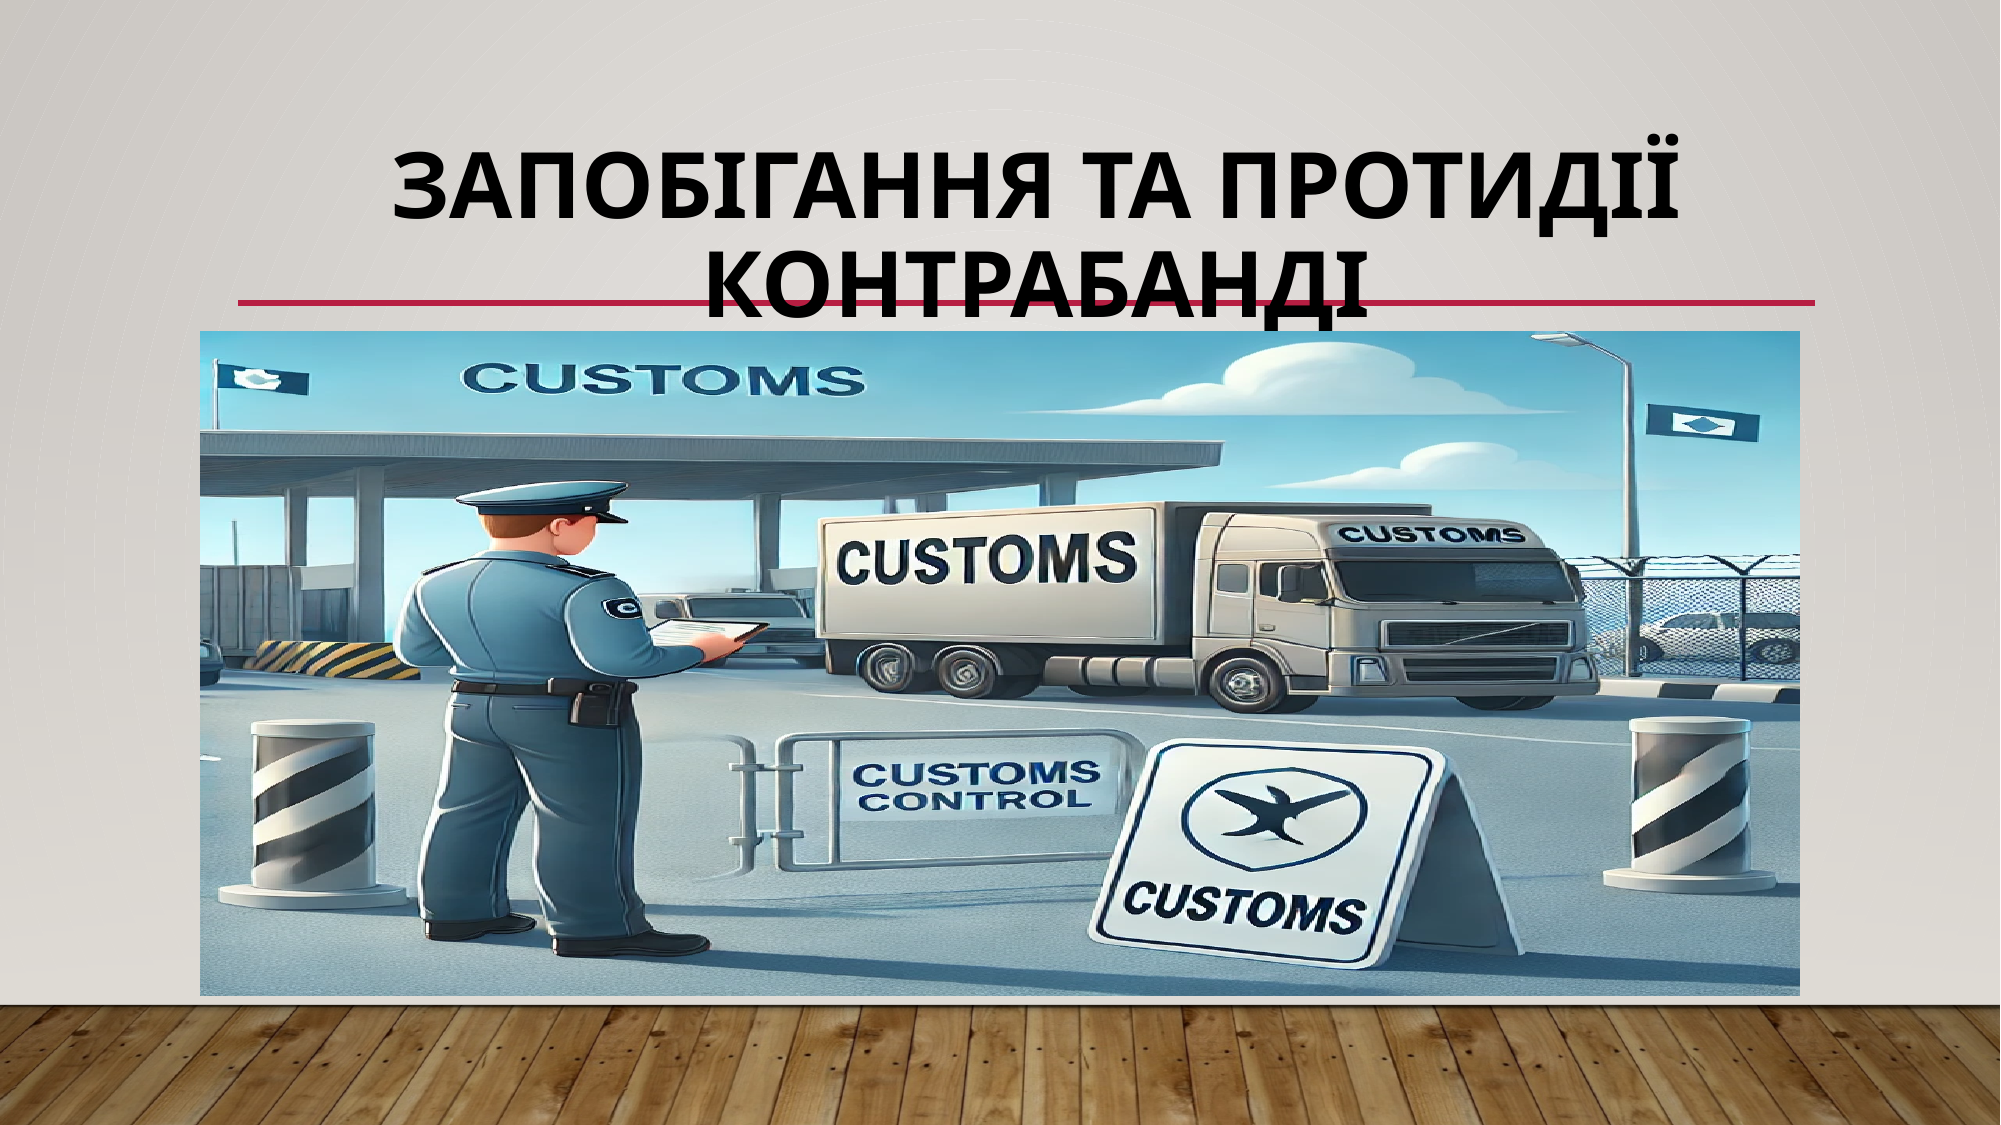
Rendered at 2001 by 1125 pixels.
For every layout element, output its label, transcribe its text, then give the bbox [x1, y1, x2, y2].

picture [0, 1005, 2000, 1125]
picture [199, 331, 1801, 997]
title ЗАПОБІГАННЯ ТА ПРОТИДІЇ КОНТРАБАНДІ [166, 131, 1906, 305]
